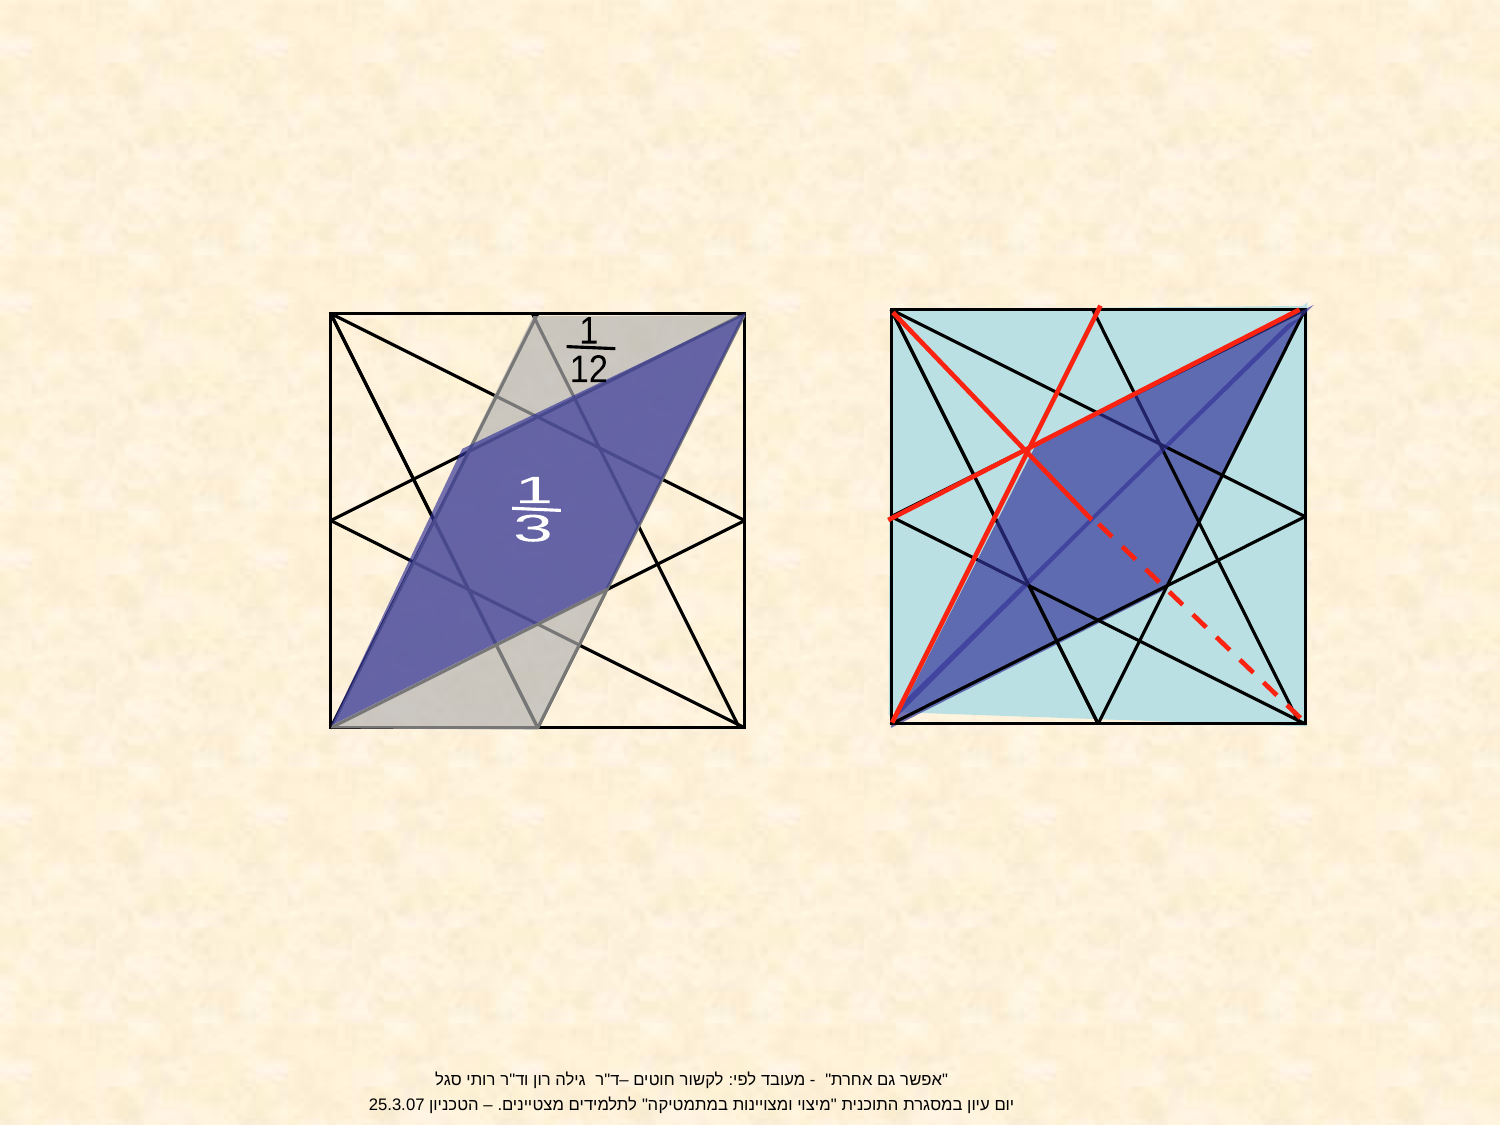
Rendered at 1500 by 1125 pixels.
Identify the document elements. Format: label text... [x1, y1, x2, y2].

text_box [890, 309, 1306, 725]
text_box "אפשר גם אחרת" - מעובד לפי: לקשור חוטים –ד"ר גילה רון וד"ר רותי סגל יום עיון במסגרת התוכנית "מיצוי ומצויינות במתמטיקה" לתלמידים מצטיינים. – הטכניון 25.3.07 [140, 1061, 1244, 1121]
picture [0, 0, 1500, 1125]
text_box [330, 313, 745, 729]
